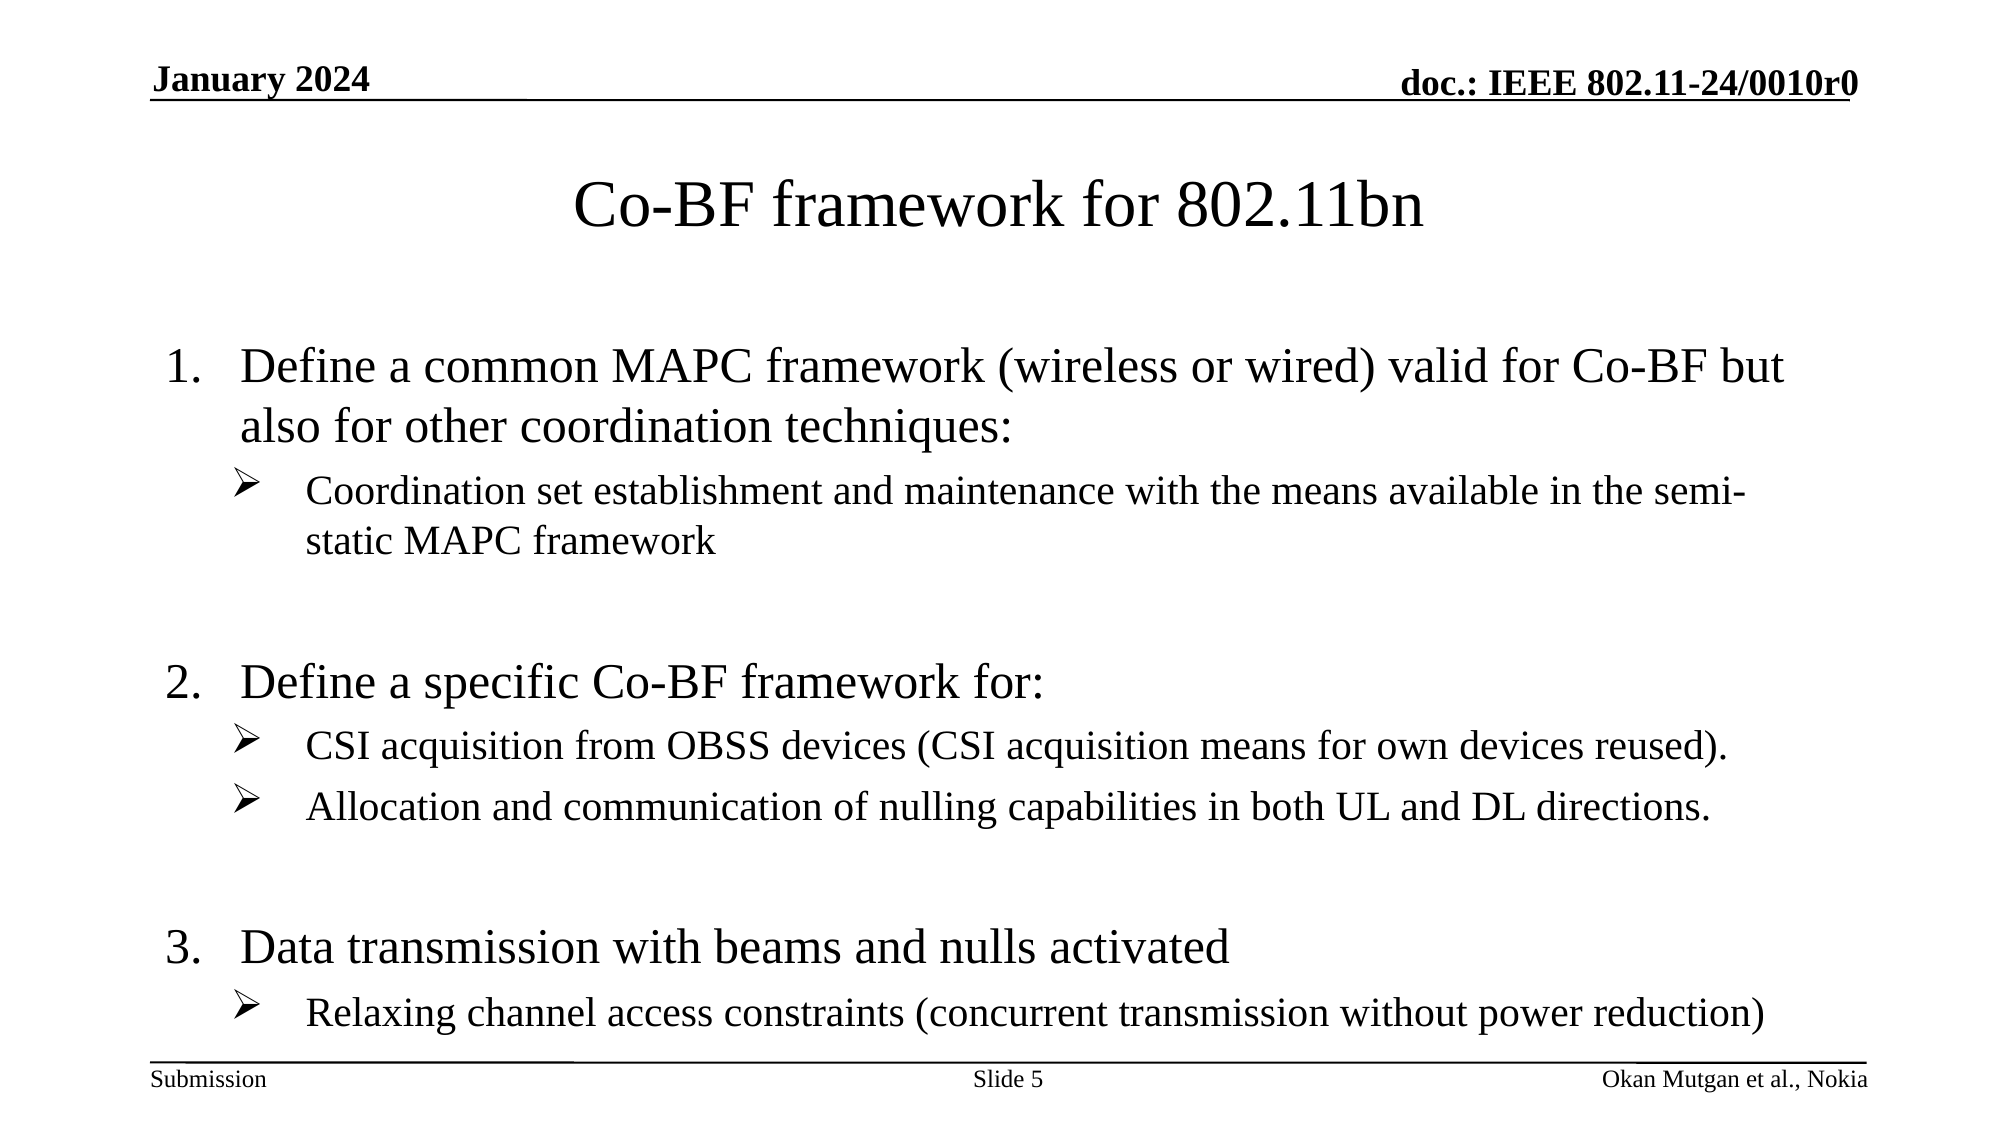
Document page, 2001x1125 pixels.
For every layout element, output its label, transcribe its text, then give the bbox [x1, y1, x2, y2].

list Define a common MAPC framework (wireless or wired) valid for Co-BF but also for other coordination techniques: Coordination set establishment and maintenance with the means available in the semi-static MAPC framework Define a specific Co-BF framework for: CSI acquisition from OBSS devices (CSI acquisition means for own devices reused). Allocation and communication of nulling capabilities in both UL and DL directions. Data transmission with beams and nulls activated Relaxing channel access constraints (concurrent transmission without power reduction) [149, 324, 1850, 1036]
footer Okan Mutgan et al., Nokia [1171, 1061, 1869, 1093]
title Co-BF framework for 802.11bn [149, 112, 1850, 288]
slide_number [152, 54, 563, 100]
slide_number Slide 5 [950, 1061, 1067, 1123]
